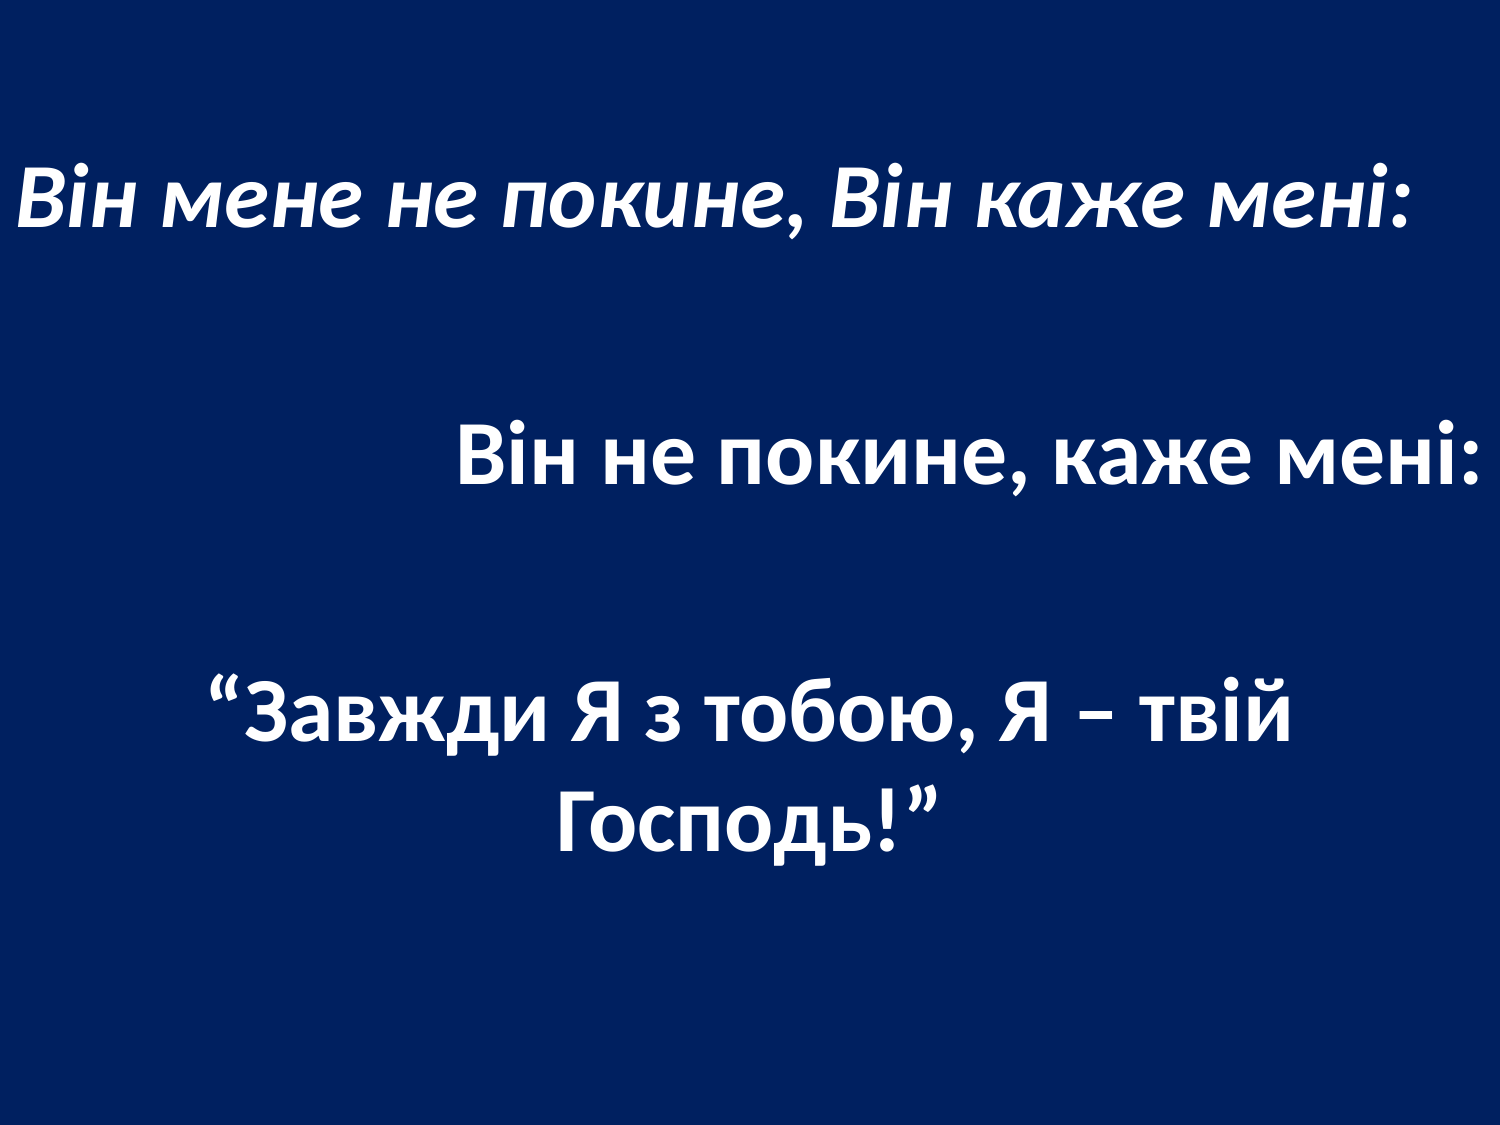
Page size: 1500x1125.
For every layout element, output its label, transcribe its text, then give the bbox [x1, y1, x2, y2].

list Він мене не покине, Він каже мені: Він не покине, каже мені: “Завжди Я з тобою, Я – твій Господь!” [0, 0, 1500, 1125]
